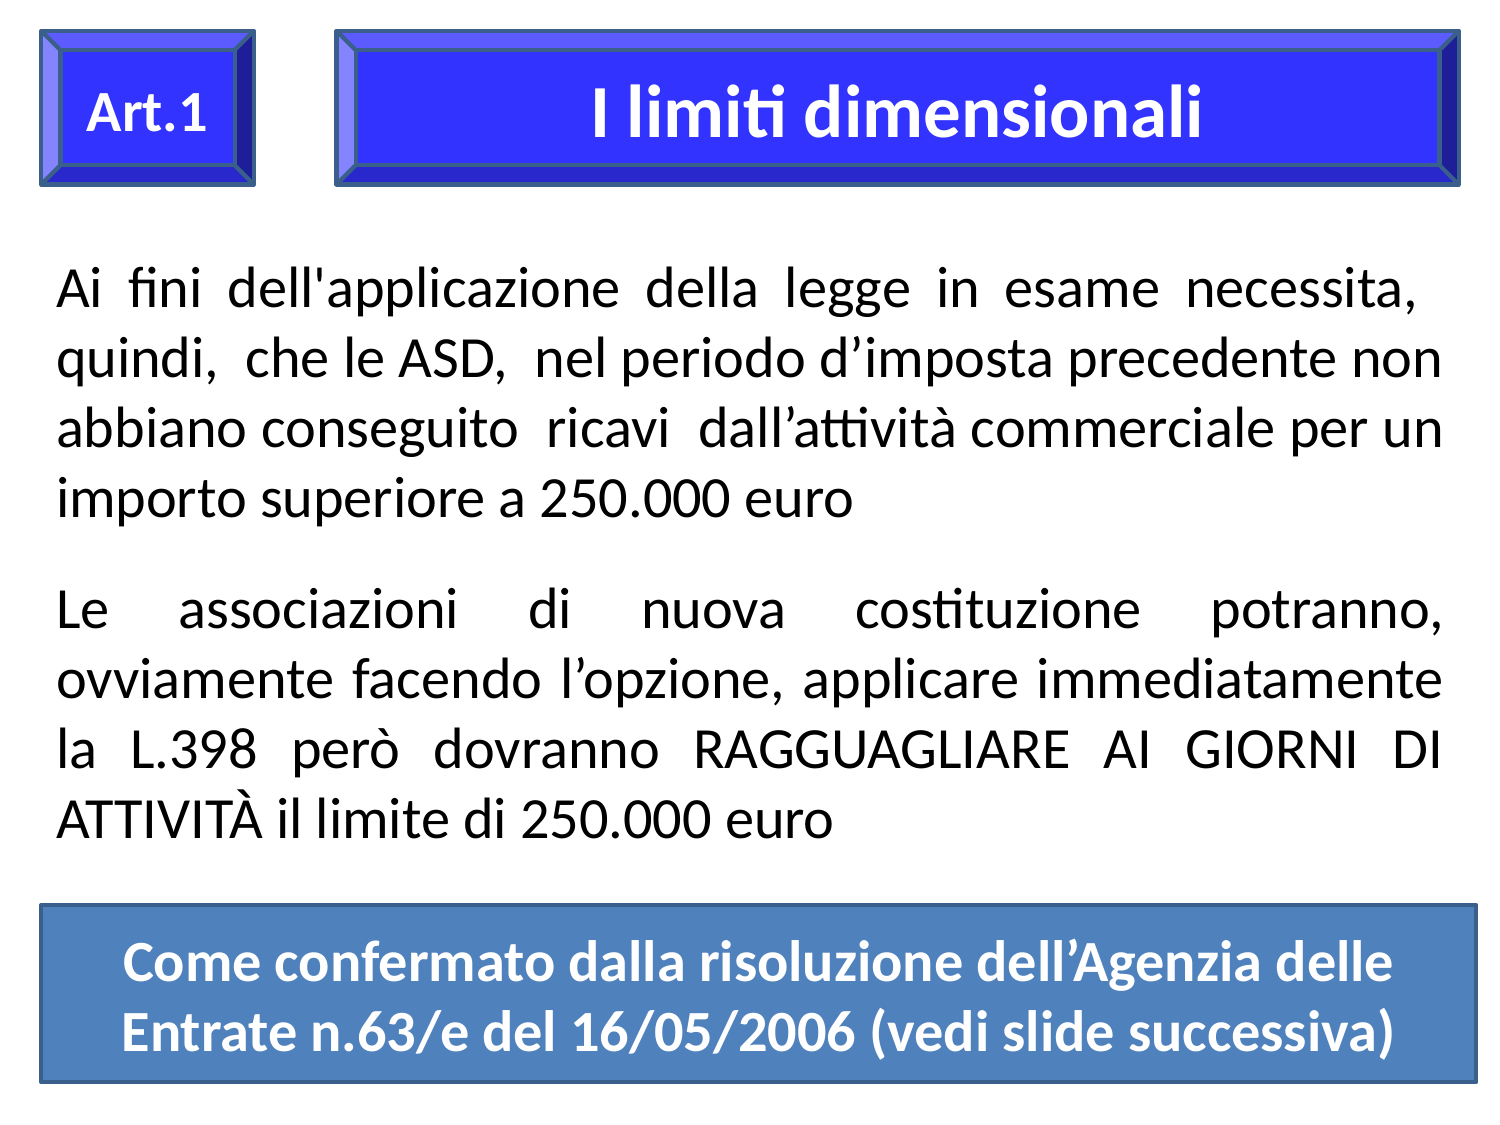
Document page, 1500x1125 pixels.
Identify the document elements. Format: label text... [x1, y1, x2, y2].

text_box Le associazioni di nuova costituzione potranno, ovviamente facendo l’opzione, applicare immediatamente la L.398 però dovranno RAGGUAGLIARE AI GIORNI DI ATTIVITÀ il limite di 250.000 euro [41, 562, 1459, 858]
text_box Come confermato dalla risoluzione dell’Agenzia delle Entrate n.63/e del 16/05/2006 (vedi slide successiva) [39, 903, 1478, 1084]
text_box I limiti dimensionali [334, 29, 1461, 187]
text_box Ai fini dell'applicazione della legge in esame necessita, quindi, che le ASD, nel periodo d’imposta precedente non abbiano conseguito ricavi dall’attività commerciale per un importo superiore a 250.000 euro [41, 241, 1459, 537]
text_box Art.1 [39, 29, 256, 187]
